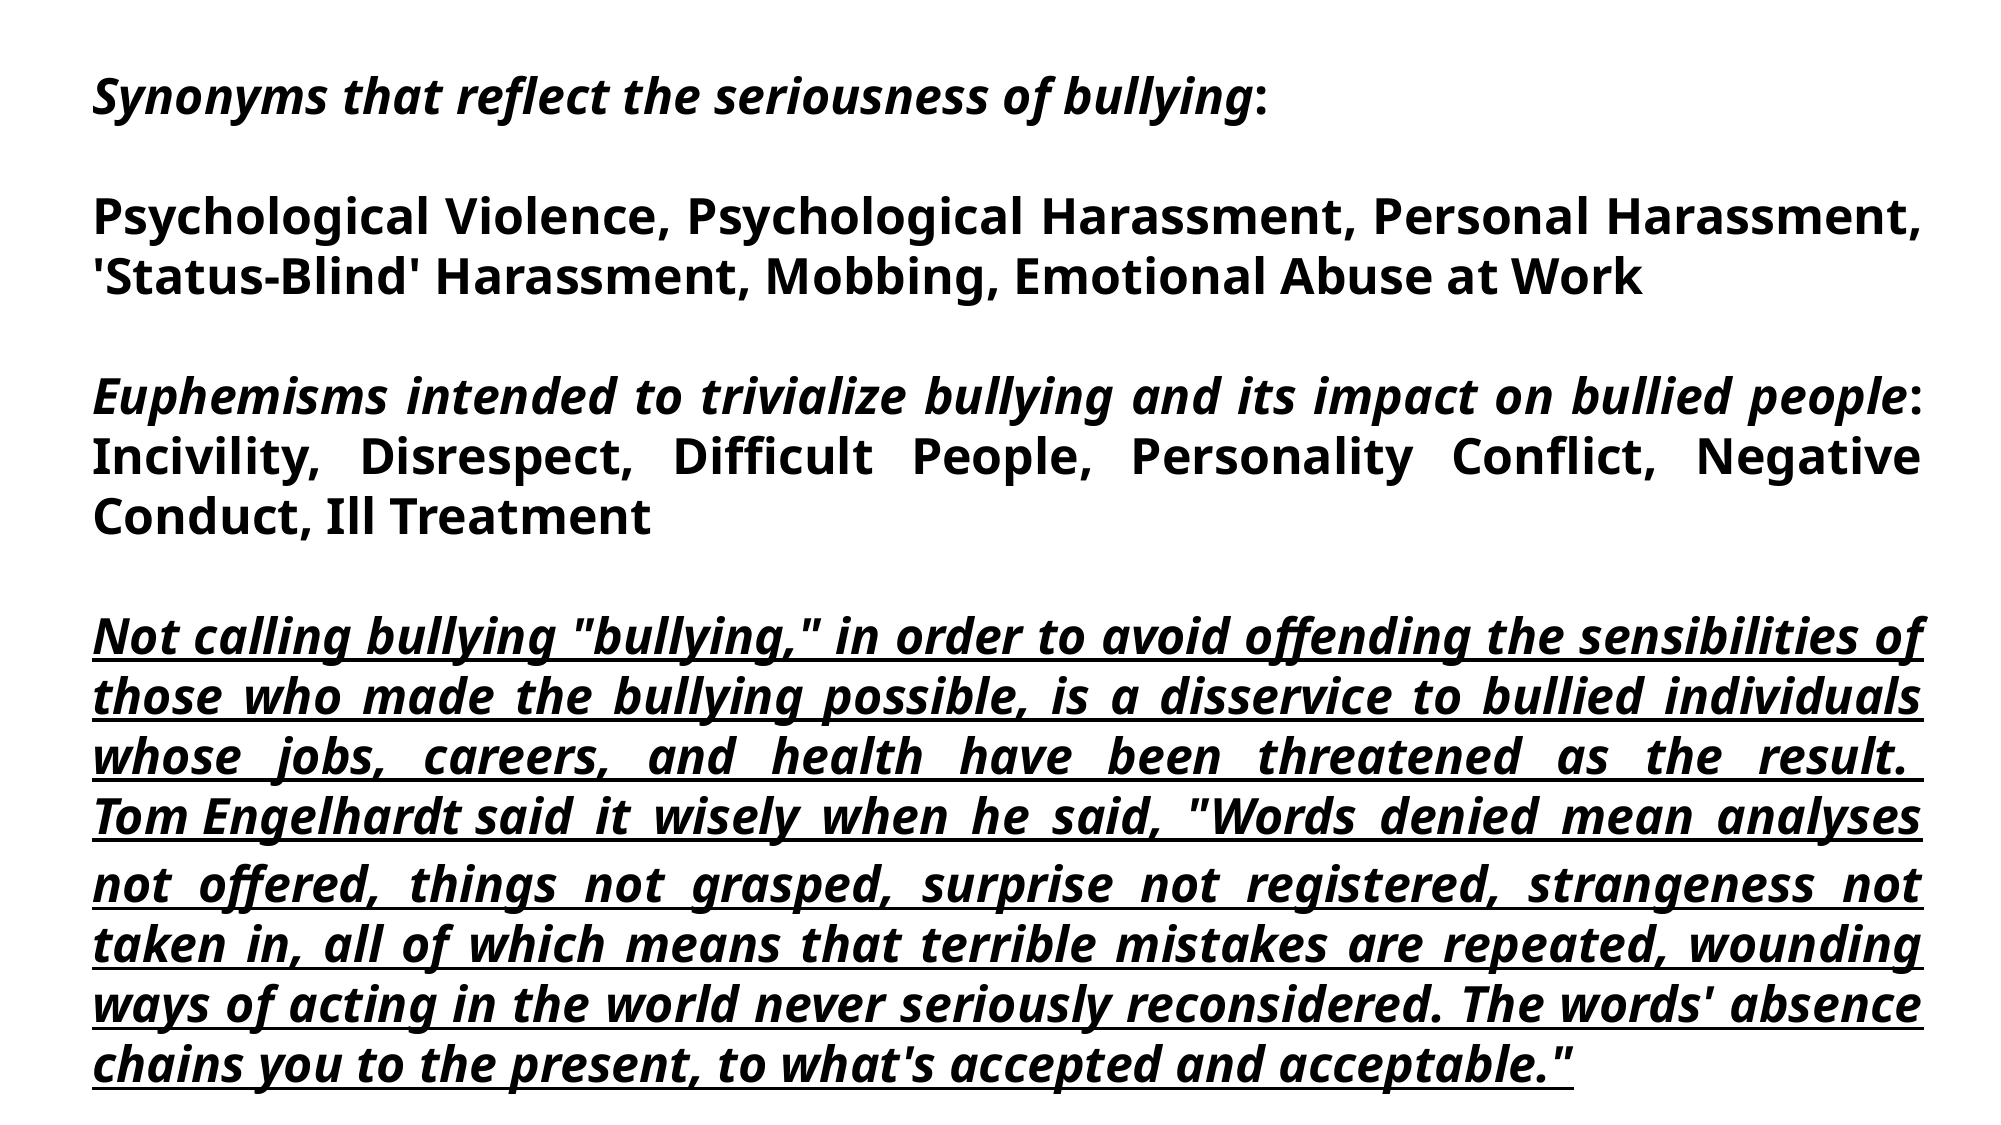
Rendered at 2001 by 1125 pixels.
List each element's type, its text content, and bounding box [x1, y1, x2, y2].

text_box Synonyms that reflect the seriousness of bullying: Psychological Violence, Psychological Harassment, Personal Harassment, 'Status-Blind' Harassment, Mobbing, Emotional Abuse at Work Euphemisms intended to trivialize bullying and its impact on bullied people: Incivility, Disrespect, Difficult People, Personality Conflict, Negative Conduct, Ill Treatment Not calling bullying "bullying," in order to avoid offending the sensibilities of those who made the bullying possible, is a disservice to bullied individuals whose jobs, careers, and health have been threatened as the result. Tom Engelhardt said it wisely when he said, "Words denied mean analyses not offered, things not grasped, surprise not registered, strangeness not taken in, all of which means that terrible mistakes are repeated, wounding ways of acting in the world never seriously reconsidered. The words' absence chains you to the present, to what's accepted and acceptable." [77, 57, 1939, 1125]
